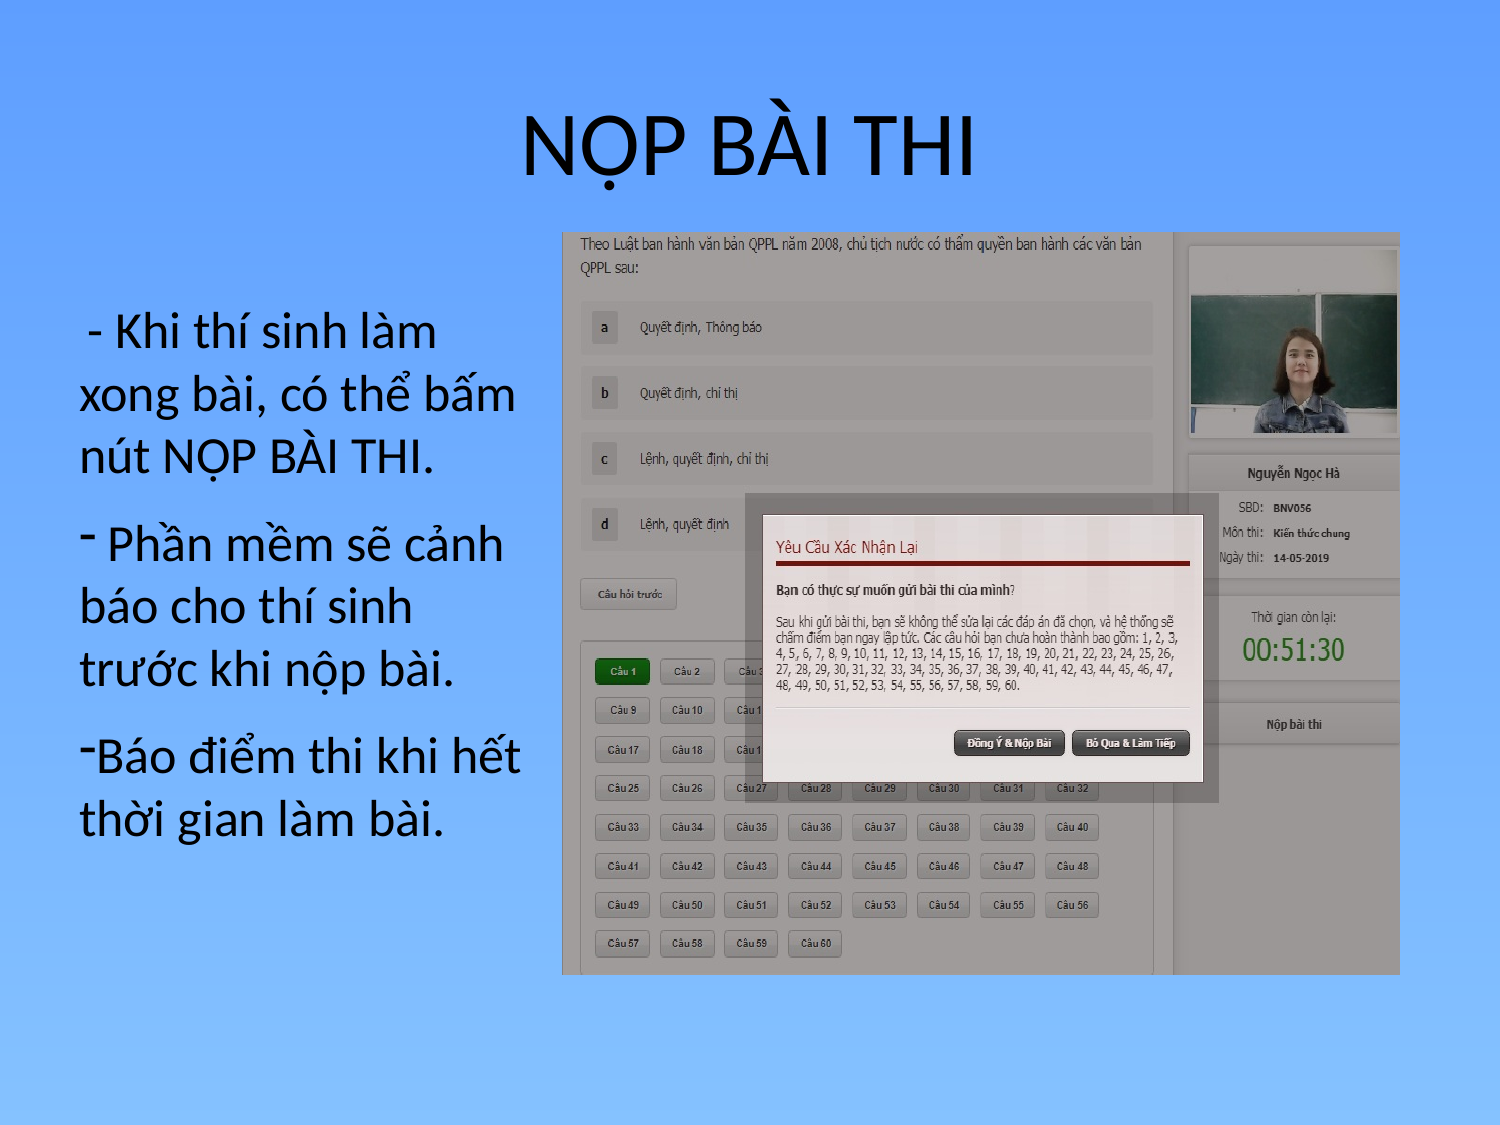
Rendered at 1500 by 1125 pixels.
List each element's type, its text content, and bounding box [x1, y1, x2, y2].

title NỘP BÀI THI [75, 45, 1425, 233]
text_box - Khi thí sinh làm xong bài, có thể bấm nút NỘP BÀI THI. Phần mềm sẽ cảnh báo cho thí sinh trước khi nộp bài. Báo điểm thi khi hết thời gian làm bài. [64, 289, 552, 854]
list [562, 232, 1401, 976]
